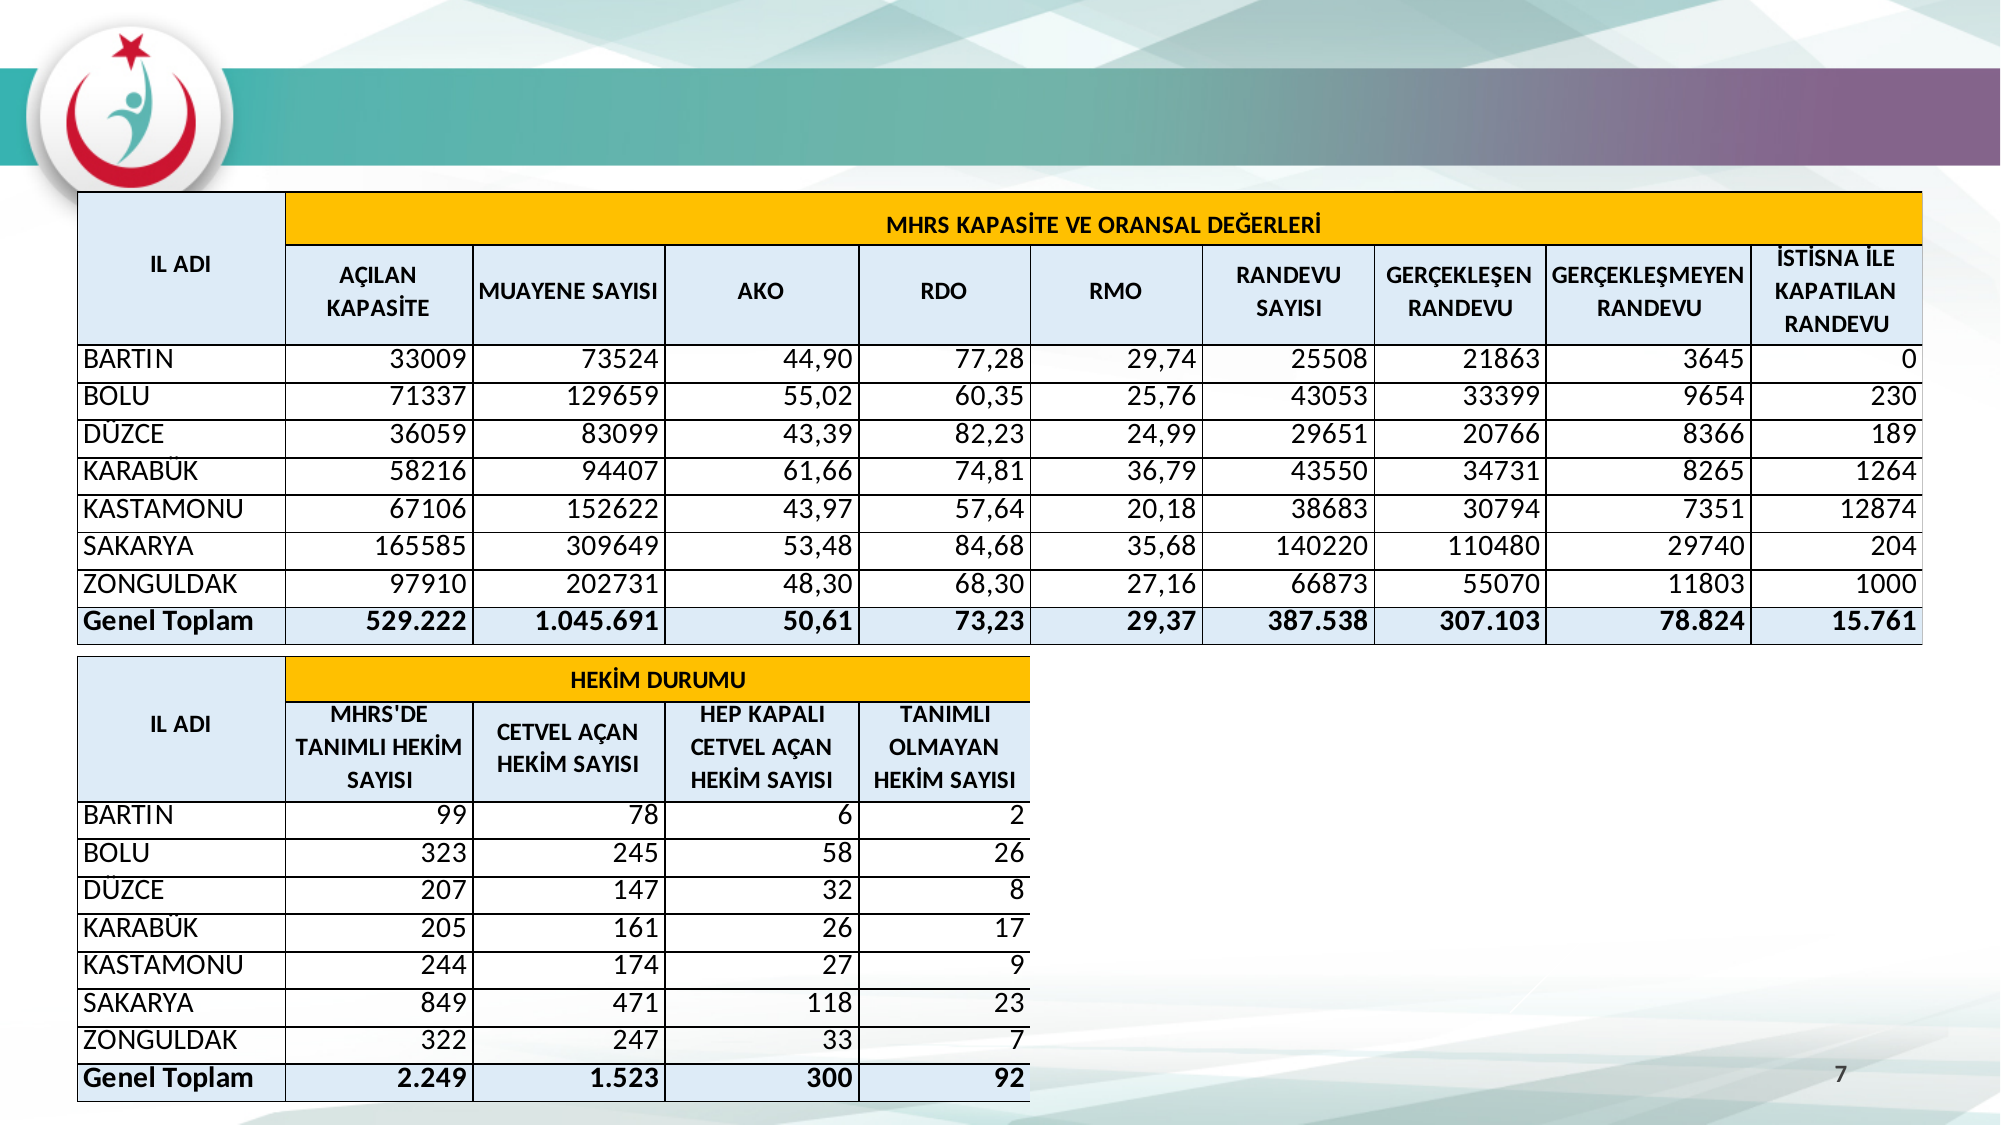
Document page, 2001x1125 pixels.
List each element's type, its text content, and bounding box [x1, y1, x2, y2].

picture [0, 0, 2001, 1125]
text_box 7 [1412, 1042, 1863, 1103]
